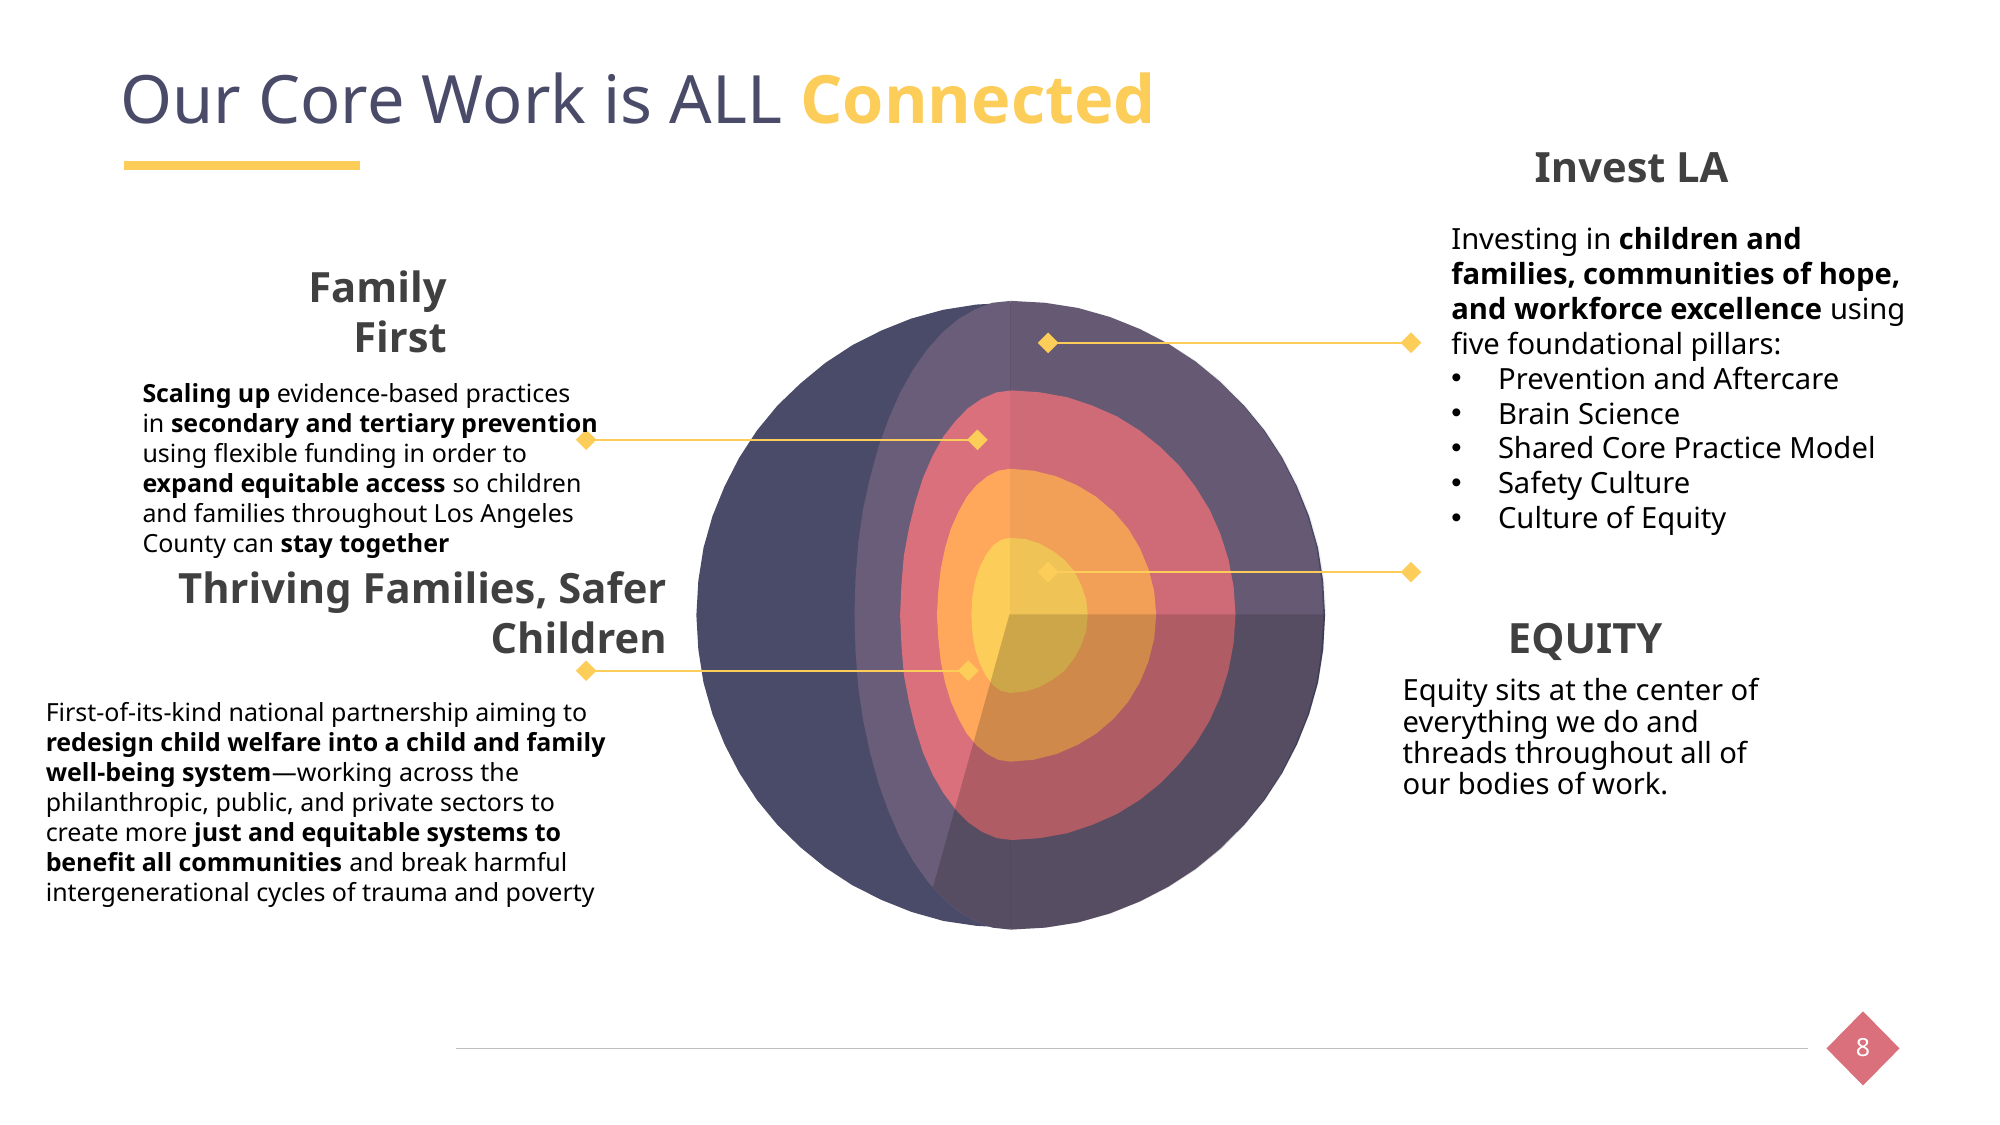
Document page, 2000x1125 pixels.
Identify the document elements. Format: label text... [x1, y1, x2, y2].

text_box First-of-its-kind national partnership aiming to redesign child welfare into a child and family well-being system—working across the philanthropic, public, and private sectors to create more just and equitable systems to benefit all communities and break harmful intergenerational cycles of trauma and poverty [31, 689, 634, 914]
text_box Thriving Families, Safer Children [0, 554, 682, 669]
text_box Invest LA [1519, 133, 1814, 199]
title Our Core Work is ALL Connected [99, 38, 1900, 156]
slide_number 8 [1826, 1011, 1900, 1086]
text_box Scaling up evidence-based practices in secondary and tertiary prevention using flexible funding in order to expand equitable access so children and families throughout Los Angeles County can stay together [127, 370, 681, 554]
text_box Equity sits at the center of everything we do and threads throughout all of our bodies of work. [1388, 668, 1814, 809]
text_box Family First [190, 253, 462, 369]
text_box EQUITY [1372, 604, 1798, 670]
text_box Investing in children and families, communities of hope, and workforce excellence using five foundational pillars: Prevention and Aftercare Brain Science Shared Core Practice Model Safety Culture Culture of Equity [1436, 212, 1955, 543]
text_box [696, 300, 1327, 930]
